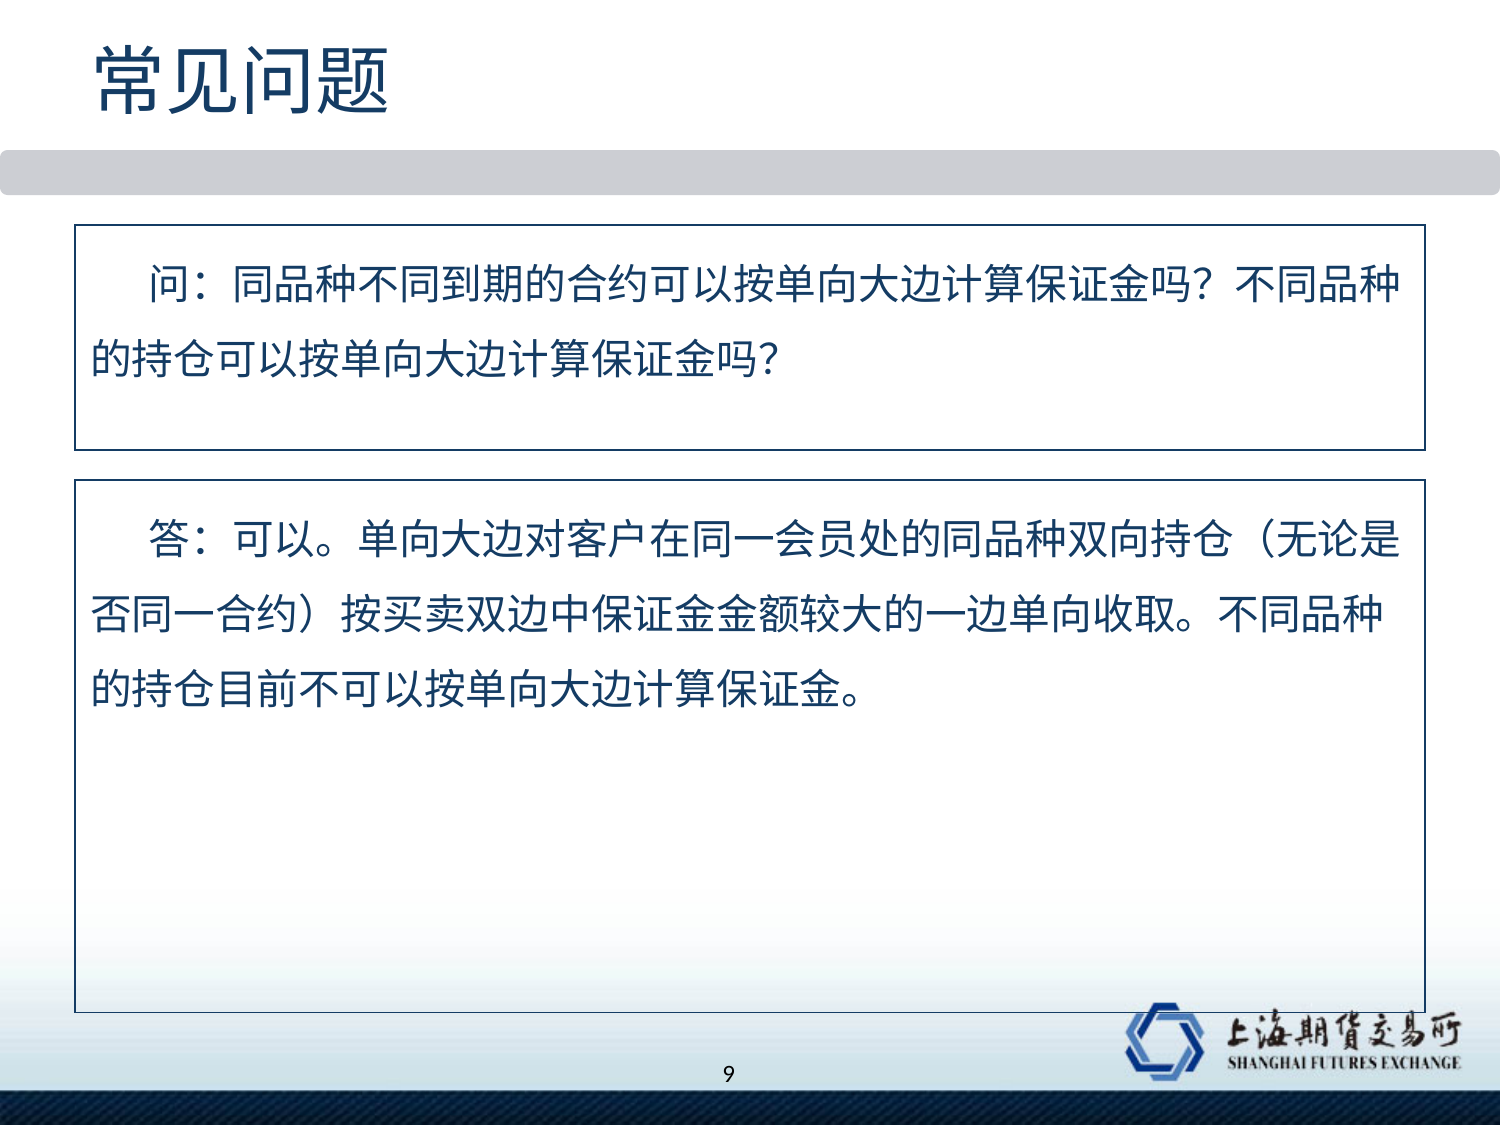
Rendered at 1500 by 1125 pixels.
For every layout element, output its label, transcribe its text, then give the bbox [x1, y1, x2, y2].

title 常见问题 [74, 19, 1426, 138]
slide_number 9 [624, 1042, 750, 1103]
picture [0, 878, 1500, 1125]
list 问：同品种不同到期的合约可以按单向大边计算保证金吗？不同品种的持仓可以按单向大边计算保证金吗？ [74, 224, 1426, 451]
list 答：可以。单向大边对客户在同一会员处的同品种双向持仓（无论是否同一合约）按买卖双边中保证金金额较大的一边单向收取。不同品种的持仓目前不可以按单向大边计算保证金。 [74, 479, 1426, 1013]
